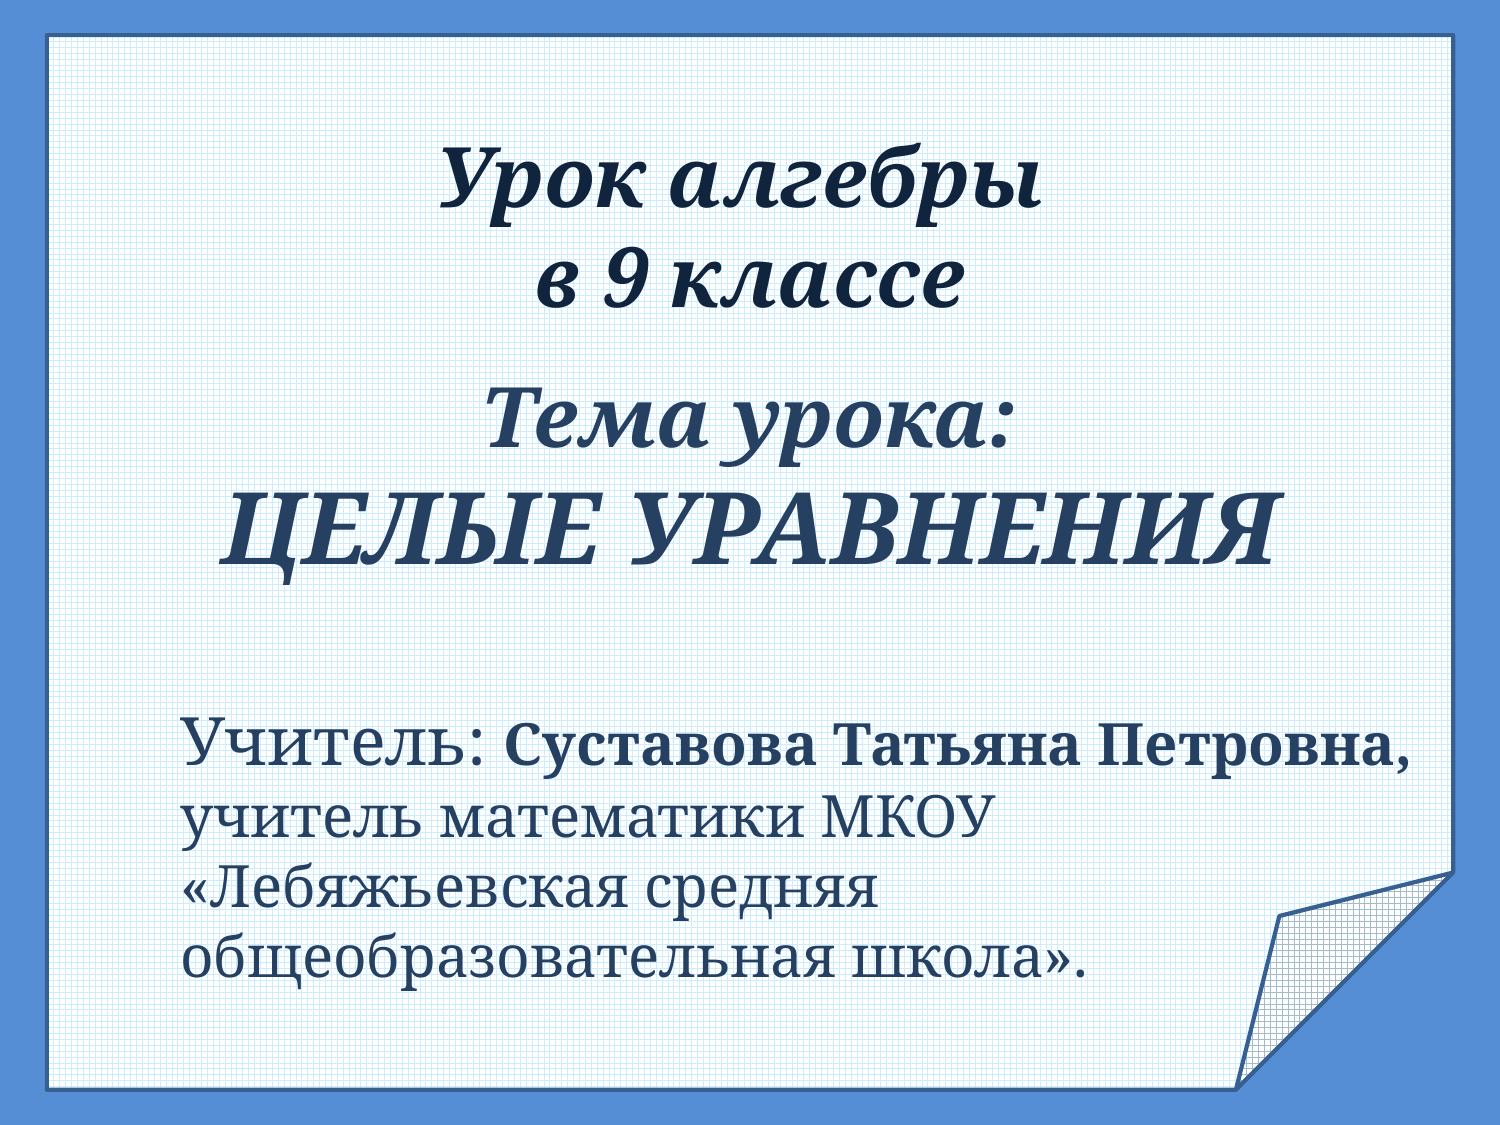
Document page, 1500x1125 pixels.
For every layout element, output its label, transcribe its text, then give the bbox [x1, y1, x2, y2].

text_box Урок алгебры в 9 классе Тема урока: ЦЕЛЫЕ УРАВНЕНИЯ Учитель: Суставова Татьяна Петровна, учитель математики МКОУ «Лебяжьевская средняя общеобразовательная школа». [46, 117, 1454, 1077]
text_box [46, 1077, 1249, 1090]
text_box [46, 35, 1454, 117]
